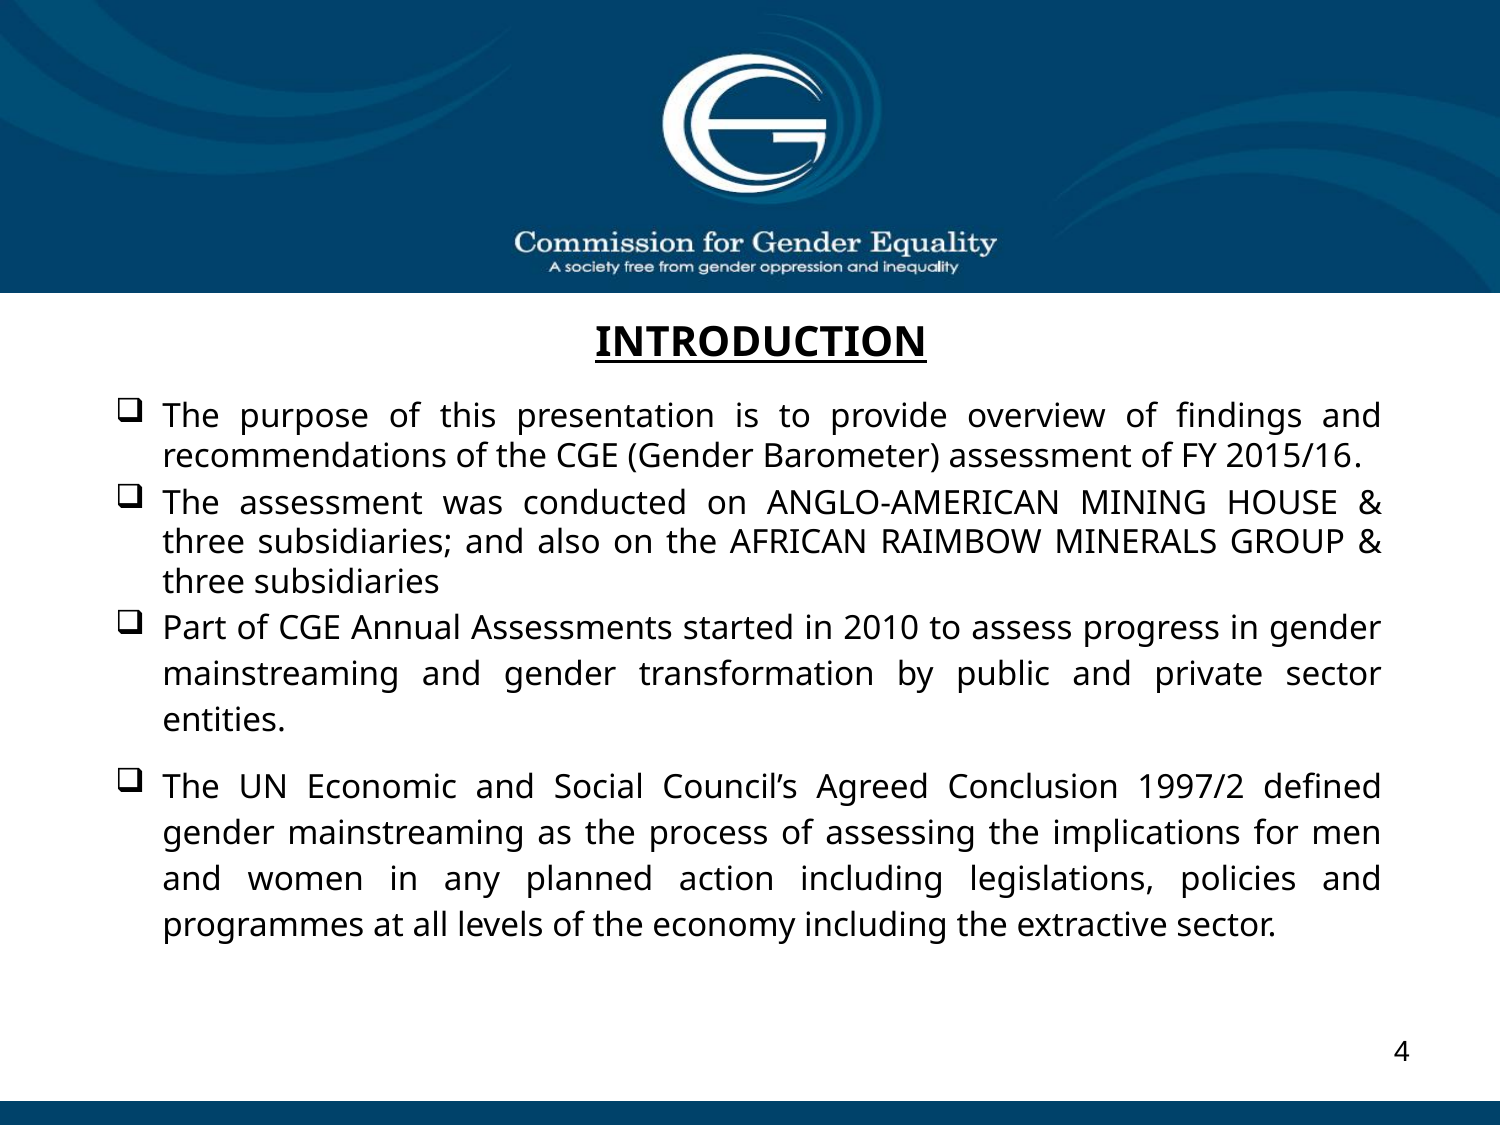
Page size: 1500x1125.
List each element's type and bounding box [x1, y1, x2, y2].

text_box [0, 0, 1500, 1125]
